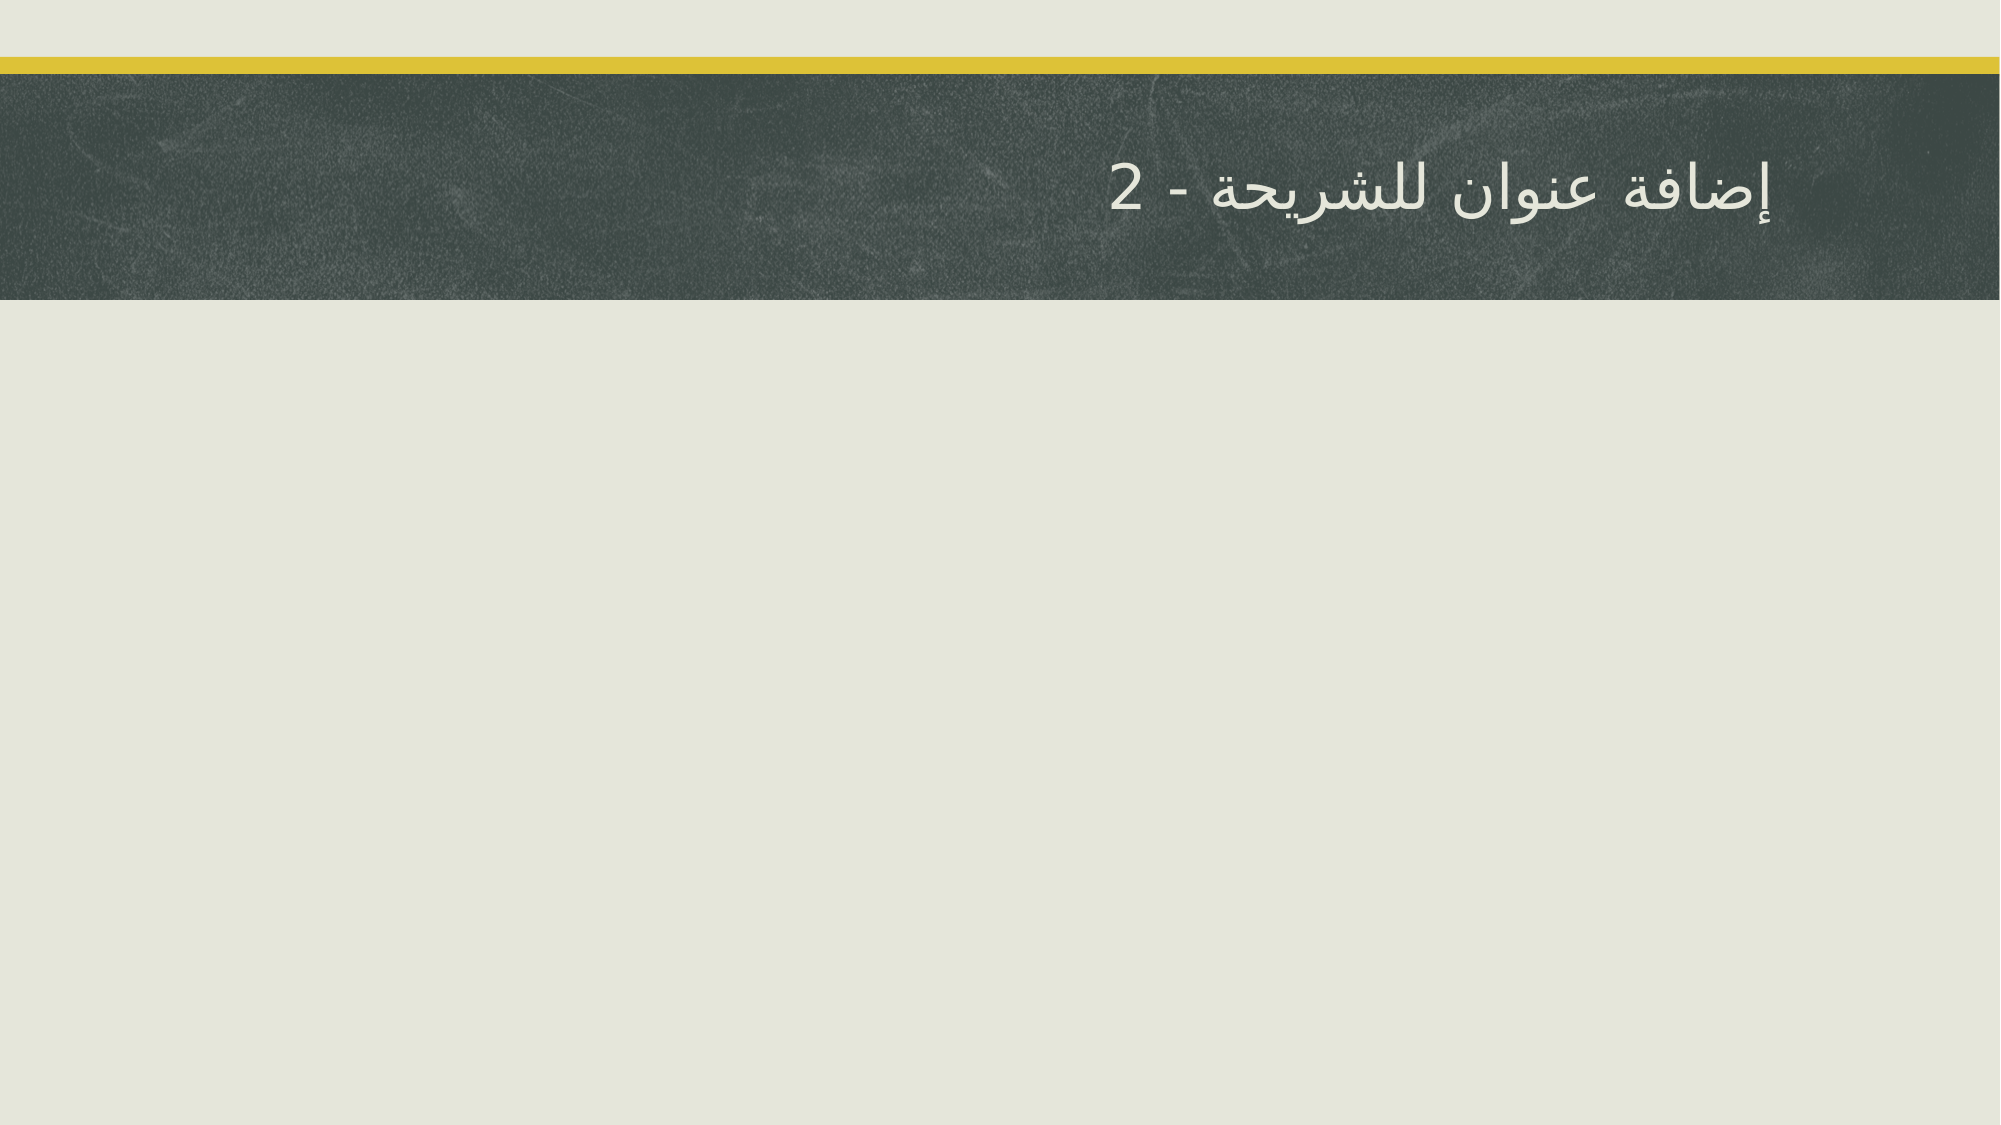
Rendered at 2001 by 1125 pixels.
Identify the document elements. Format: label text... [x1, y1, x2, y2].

picture [0, 74, 2000, 300]
title إضافة عنوان للشريحة - 2 [210, 76, 1790, 300]
